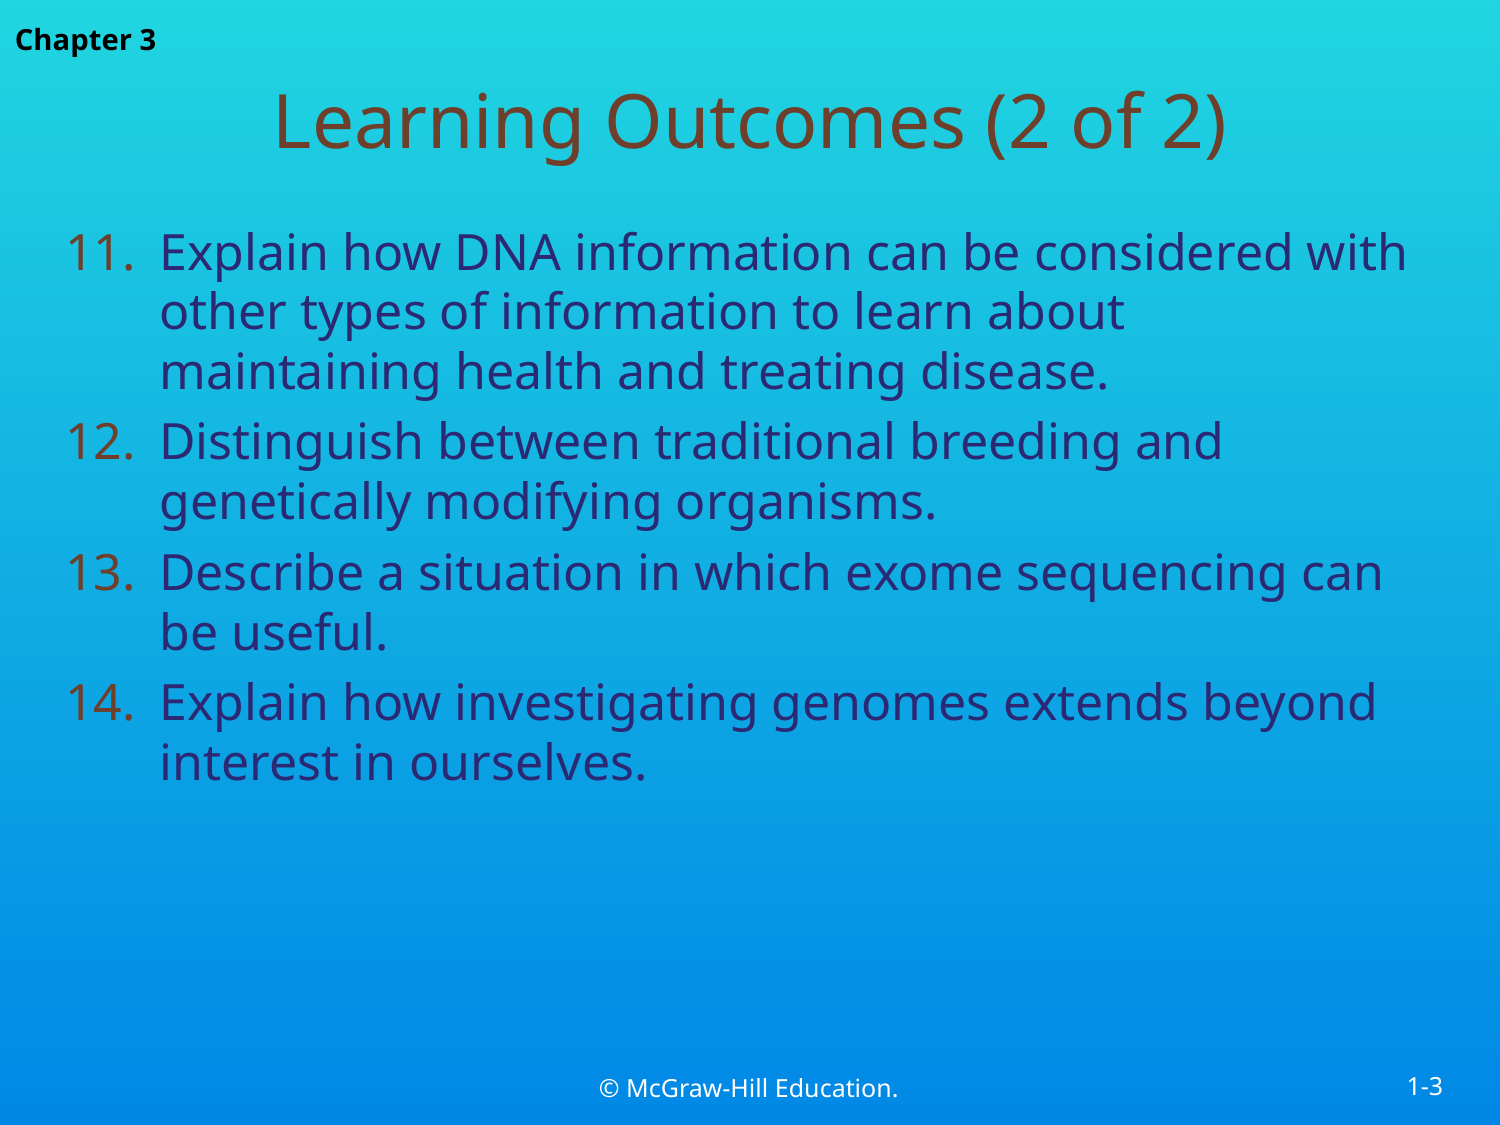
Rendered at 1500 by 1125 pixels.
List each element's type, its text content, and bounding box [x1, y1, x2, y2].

list Explain how DNA information can be considered with other types of information to learn about maintaining health and treating disease. Distinguish between traditional breeding and genetically modifying organisms. Describe a situation in which exome sequencing can be useful. Explain how investigating genomes extends beyond interest in ourselves. [50, 212, 1438, 1063]
title Learning Outcomes (2 of 2) [25, 24, 1475, 213]
